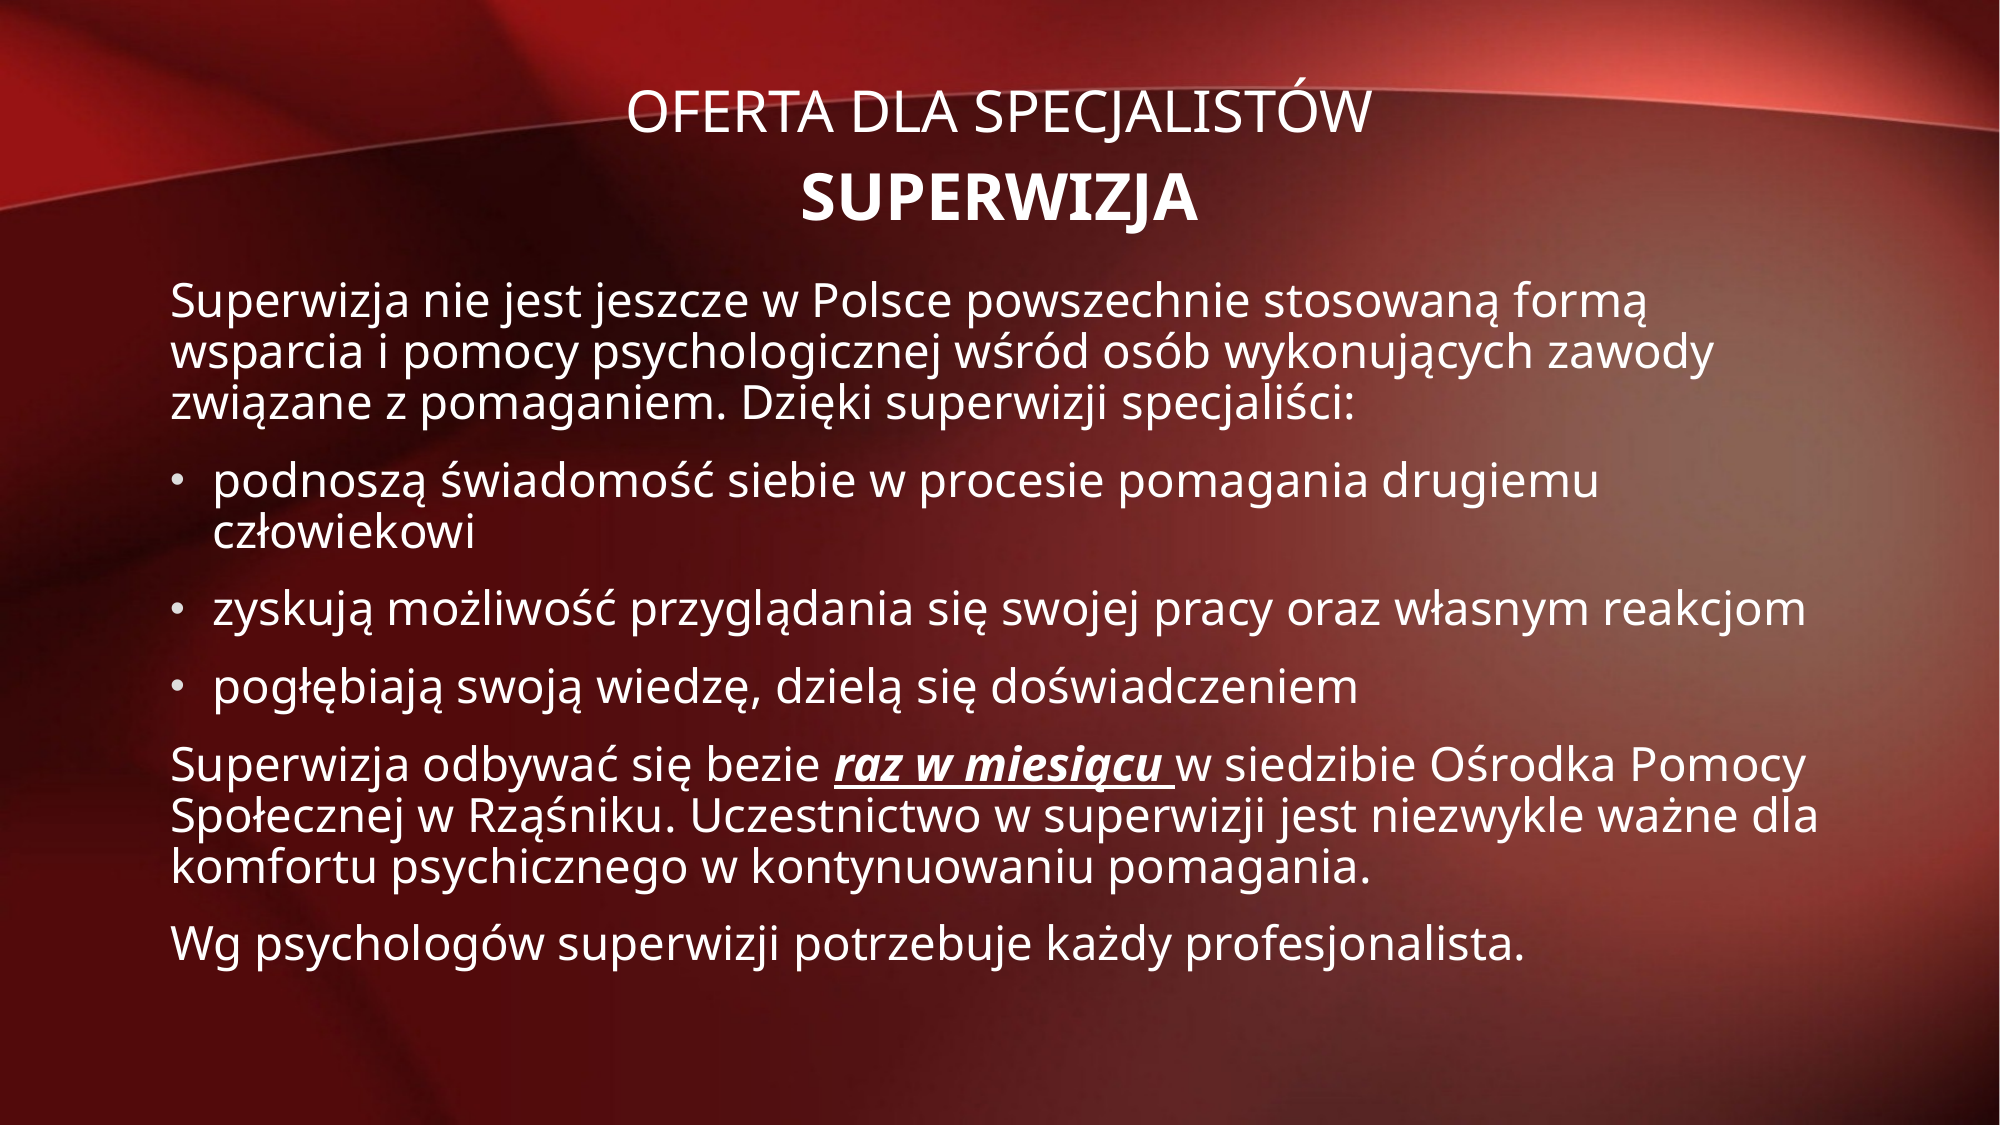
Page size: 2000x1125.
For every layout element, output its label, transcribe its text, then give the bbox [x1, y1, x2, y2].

picture [0, 0, 2000, 1125]
list Superwizja nie jest jeszcze w Polsce powszechnie stosowaną formą wsparcia i pomocy psychologicznej wśród osób wykonujących zawody związane z pomaganiem. Dzięki superwizji specjaliści: podnoszą świadomość siebie w procesie pomagania drugiemu człowiekowi zyskują możliwość przyglądania się swojej pracy oraz własnym reakcjom pogłębiają swoją wiedzę, dzielą się doświadczeniem Superwizja odbywać się bezie raz w miesiącu w siedzibie Ośrodka Pomocy Społecznej w Rząśniku. Uczestnictwo w superwizji jest niezwykle ważne dla komfortu psychicznego w kontynuowaniu pomagania. Wg psychologów superwizji potrzebuje każdy profesjonalista. [149, 267, 1850, 1030]
title Oferta dla specjalistów SUPERWIZJA [149, 54, 1850, 244]
